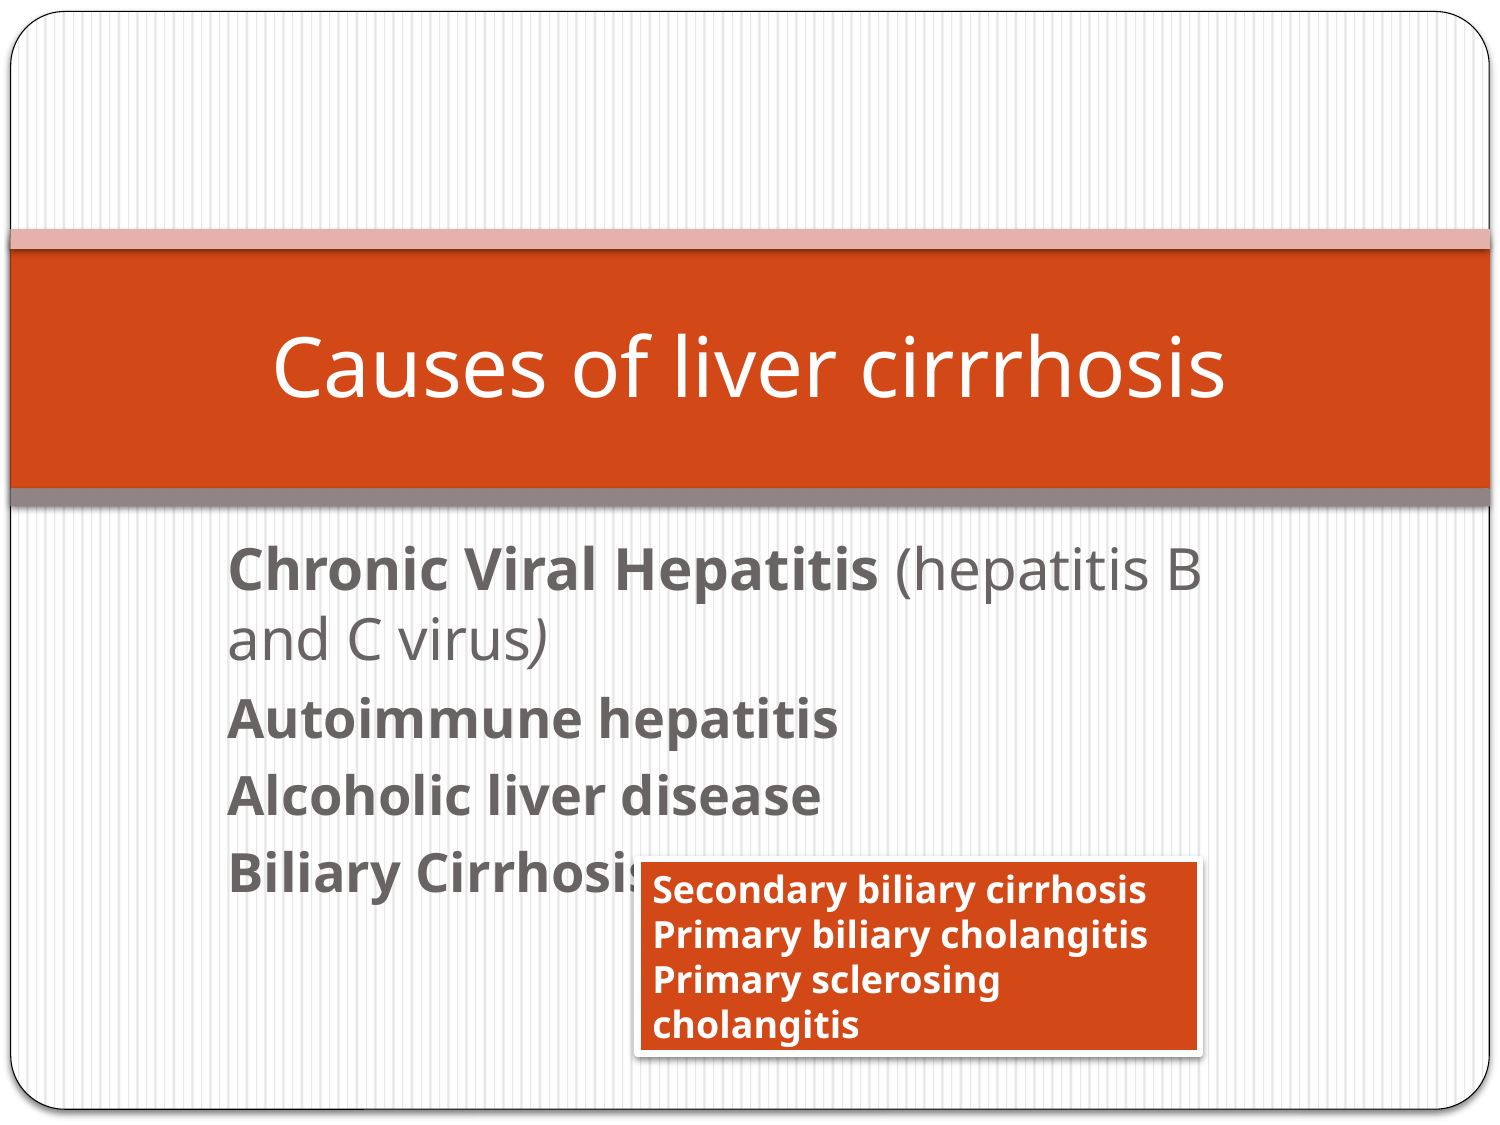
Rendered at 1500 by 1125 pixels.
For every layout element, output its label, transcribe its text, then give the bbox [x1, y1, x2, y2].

text_box Secondary biliary cirrhosis Primary biliary cholangitis Primary sclerosing cholangitis [634, 856, 1203, 1057]
title Causes of liver cirrrhosis [75, 247, 1425, 489]
subtitle Chronic Viral Hepatitis (hepatitis B and C virus) Autoimmune hepatitis Alcoholic liver disease Biliary Cirrhosis [212, 525, 1238, 975]
